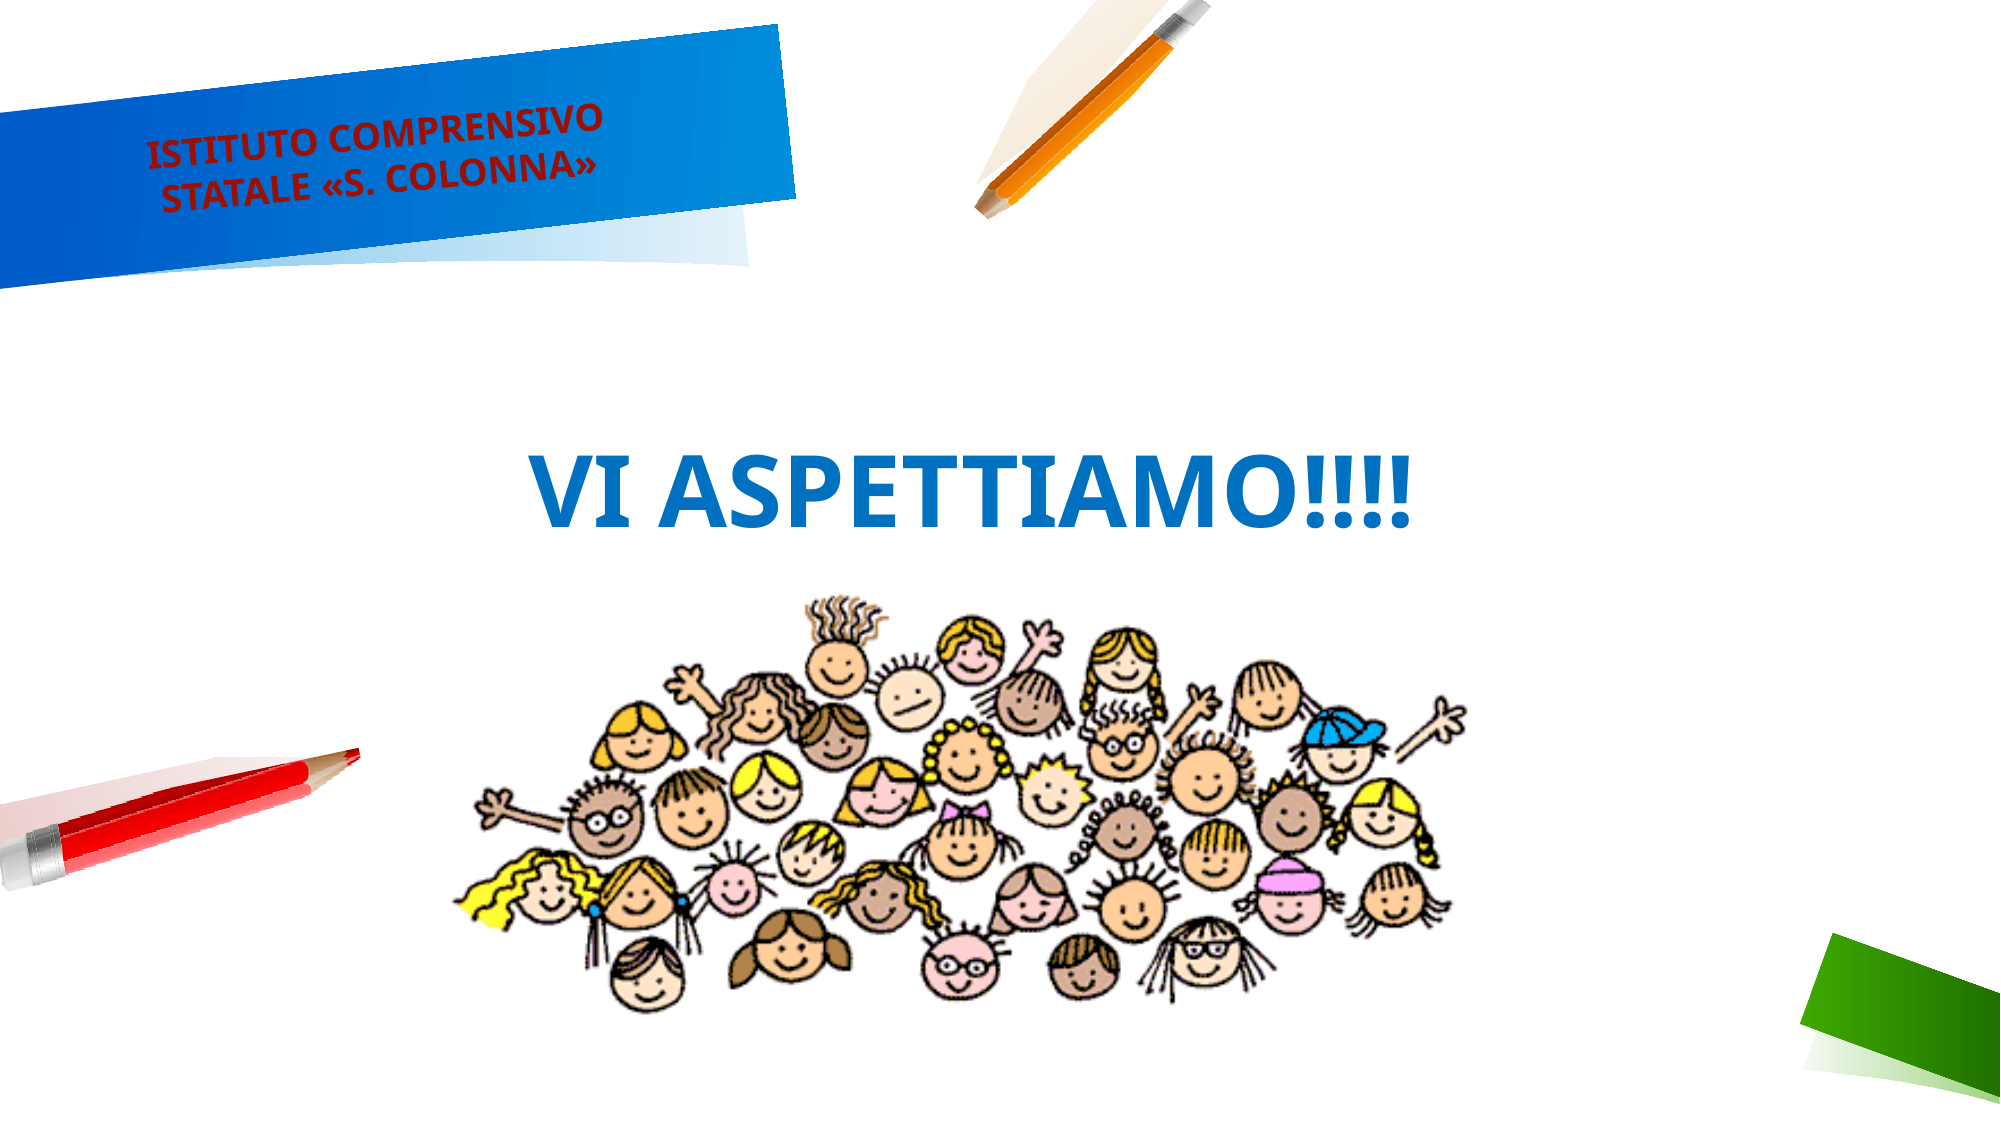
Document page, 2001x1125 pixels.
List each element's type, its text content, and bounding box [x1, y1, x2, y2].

title VI ASPETTIAMO!!!! [478, 363, 1466, 592]
picture [450, 592, 1470, 1017]
picture [956, 0, 1217, 237]
picture [0, 747, 373, 894]
text_box ISTITUTO COMPRENSIVO STATALE «S. COLONNA» [94, 80, 660, 234]
